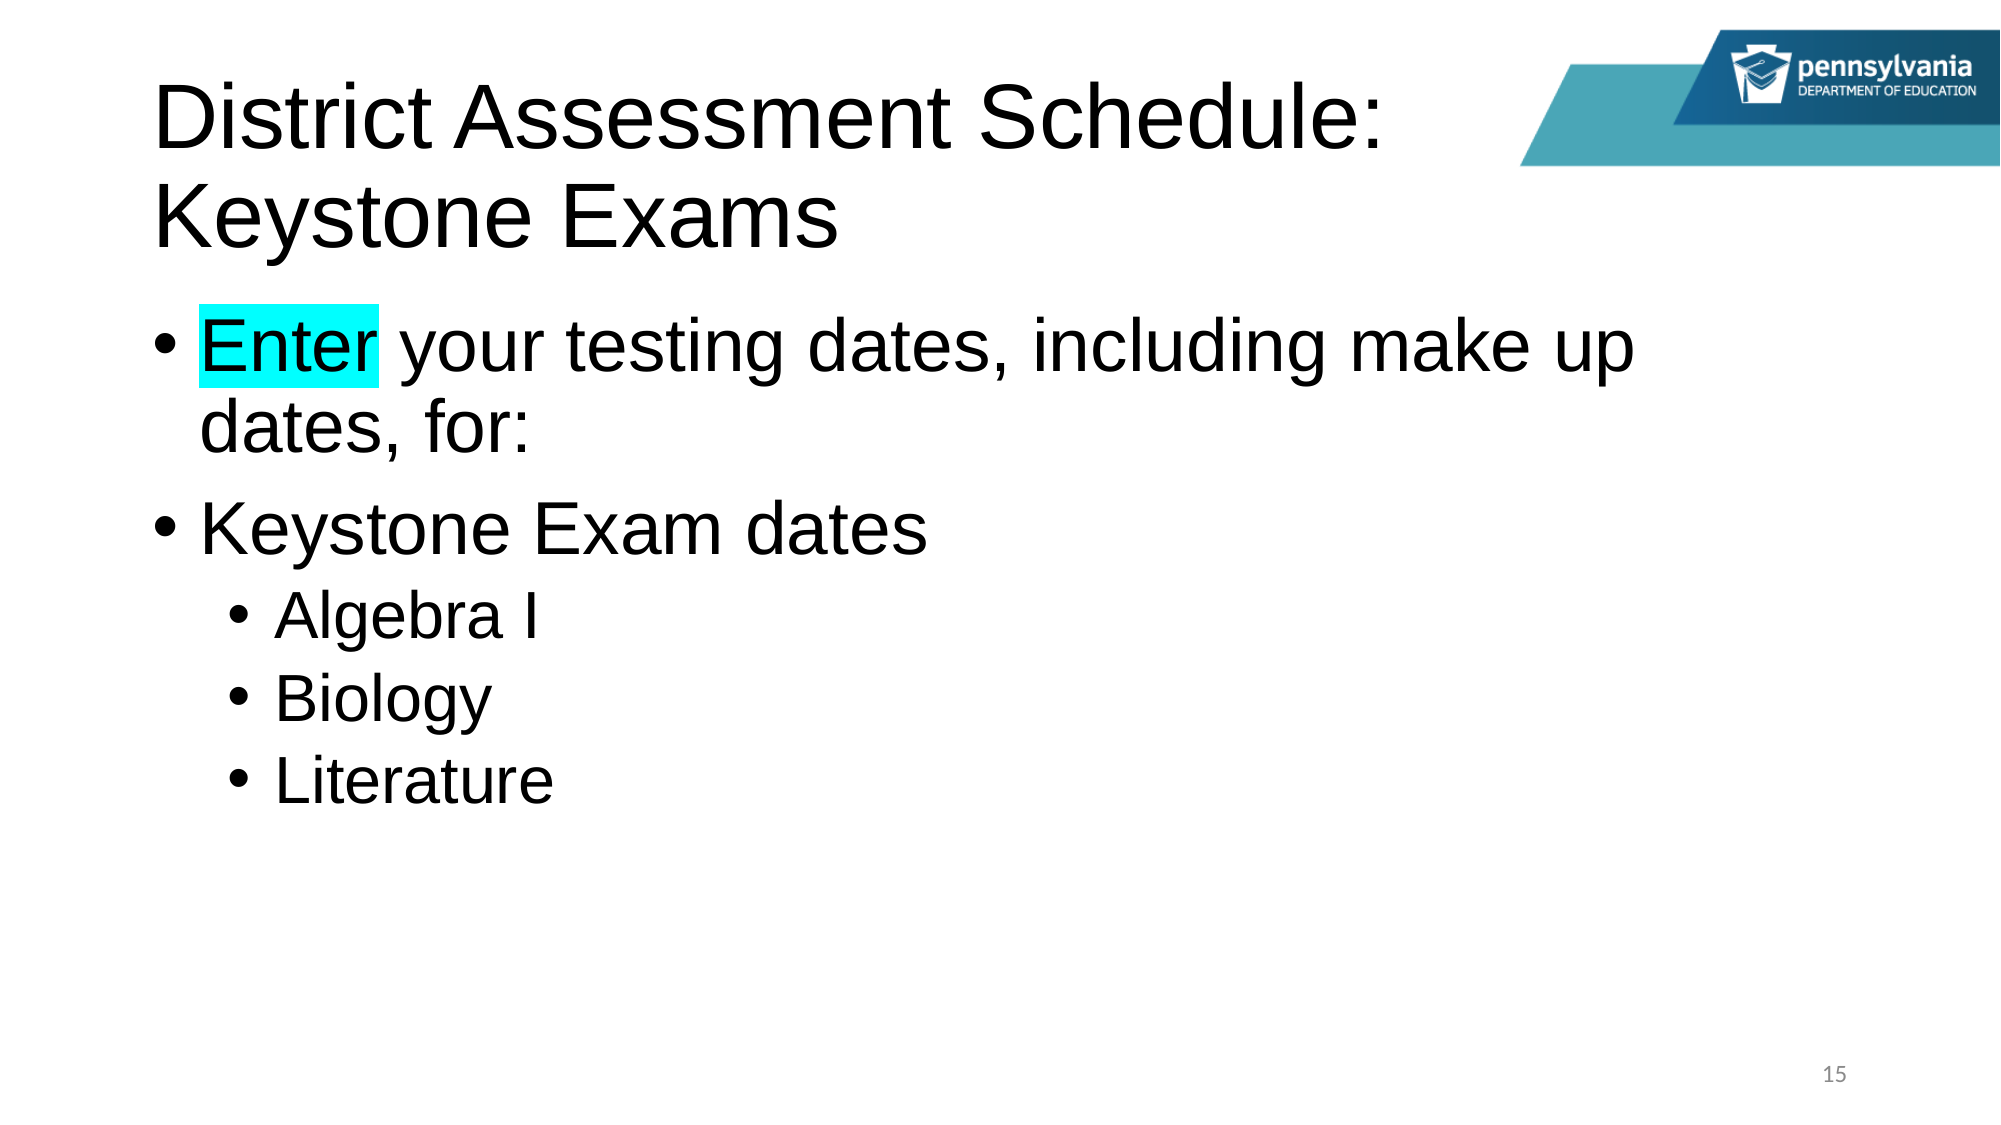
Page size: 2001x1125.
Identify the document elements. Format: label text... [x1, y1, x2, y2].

slide_number 15 [1412, 1042, 1863, 1103]
list Enter your testing dates, including make up dates, for: Keystone Exam dates Algebra I Biology Literature [137, 299, 1863, 1014]
picture [275, 0, 2000, 220]
title District Assessment Schedule: Keystone Exams [137, 59, 1863, 278]
